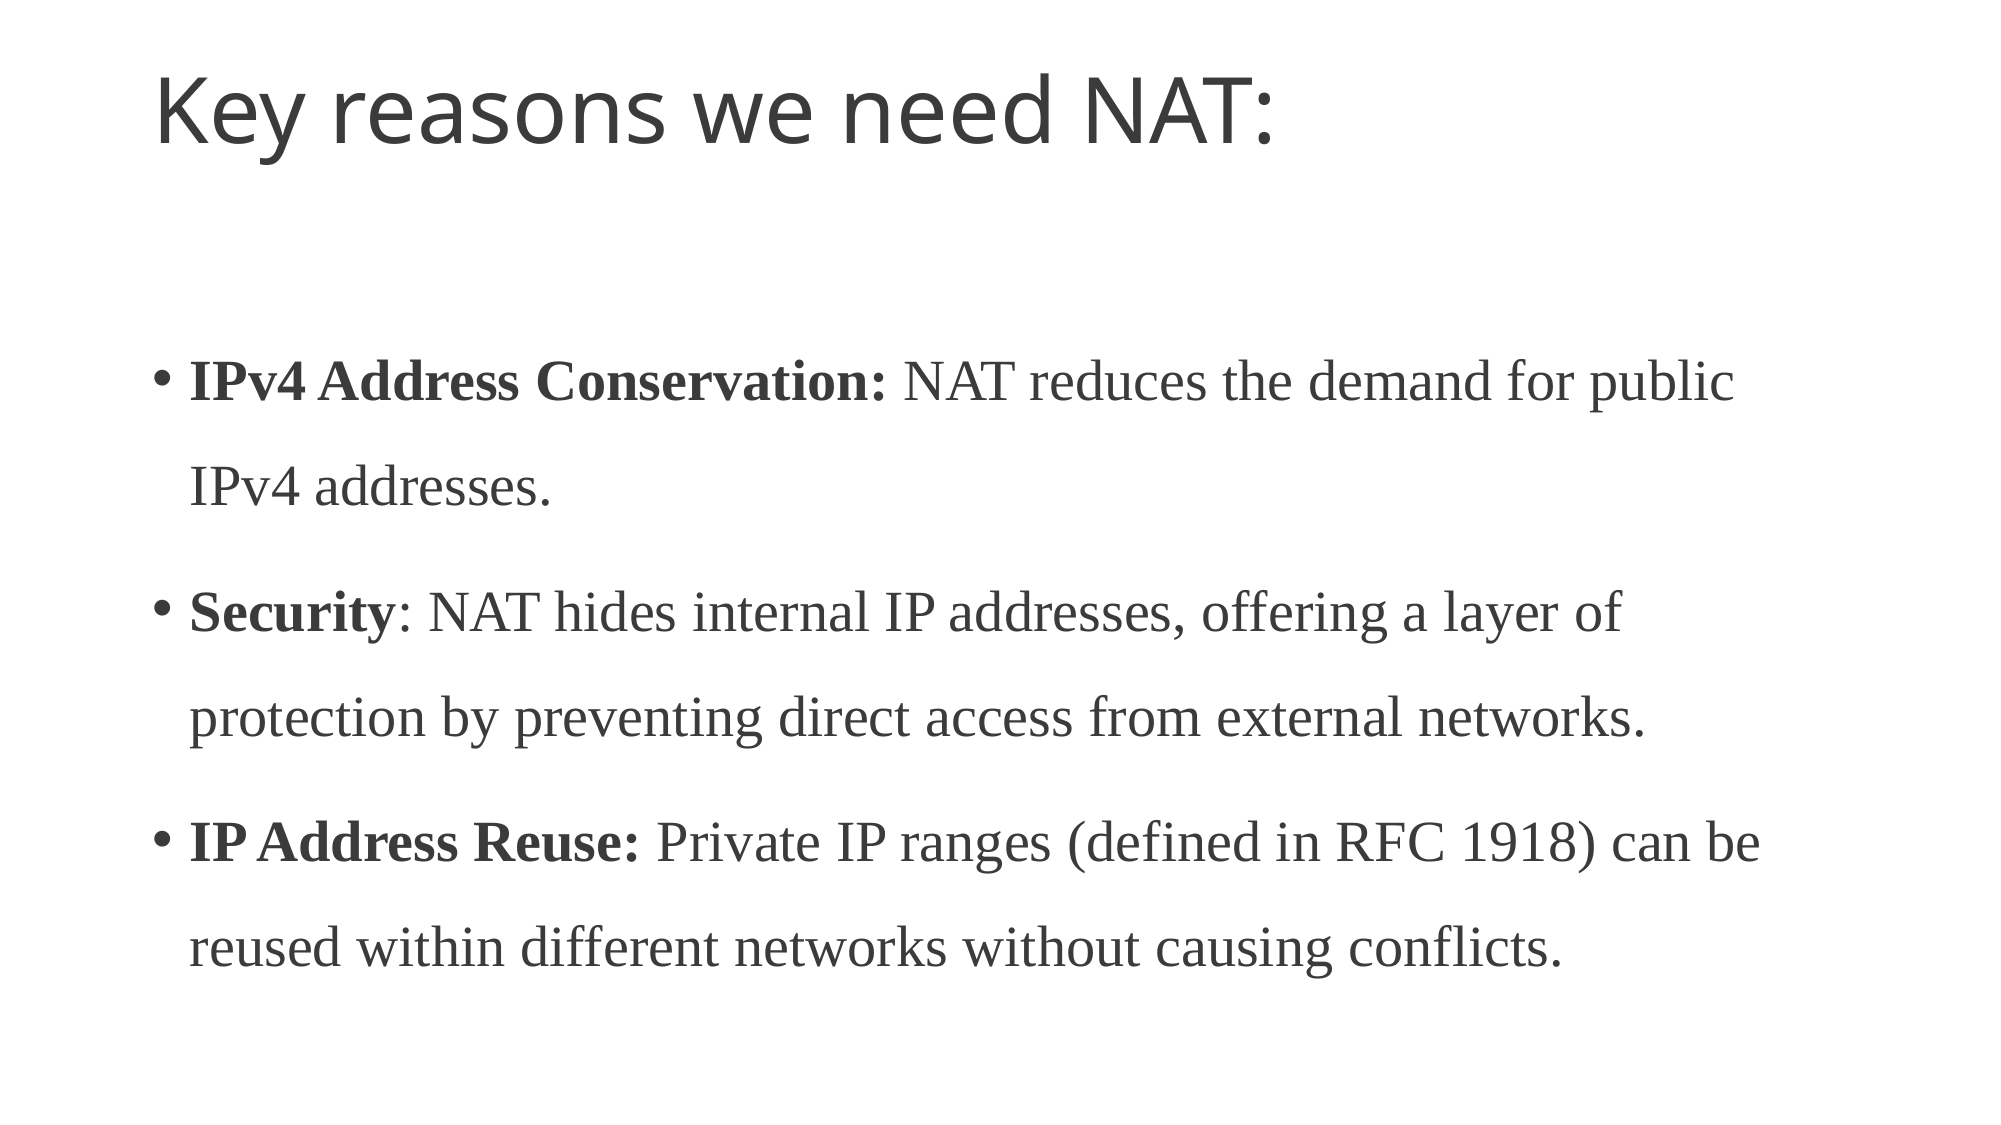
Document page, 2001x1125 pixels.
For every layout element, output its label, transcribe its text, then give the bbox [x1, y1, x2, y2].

list IPv4 Address Conservation: NAT reduces the demand for public IPv4 addresses. Security: NAT hides internal IP addresses, offering a layer of protection by preventing direct access from external networks. IP Address Reuse: Private IP ranges (defined in RFC 1918) can be reused within different networks without causing conflicts. [137, 299, 1863, 1014]
title Key reasons we need NAT: [137, 59, 1863, 278]
